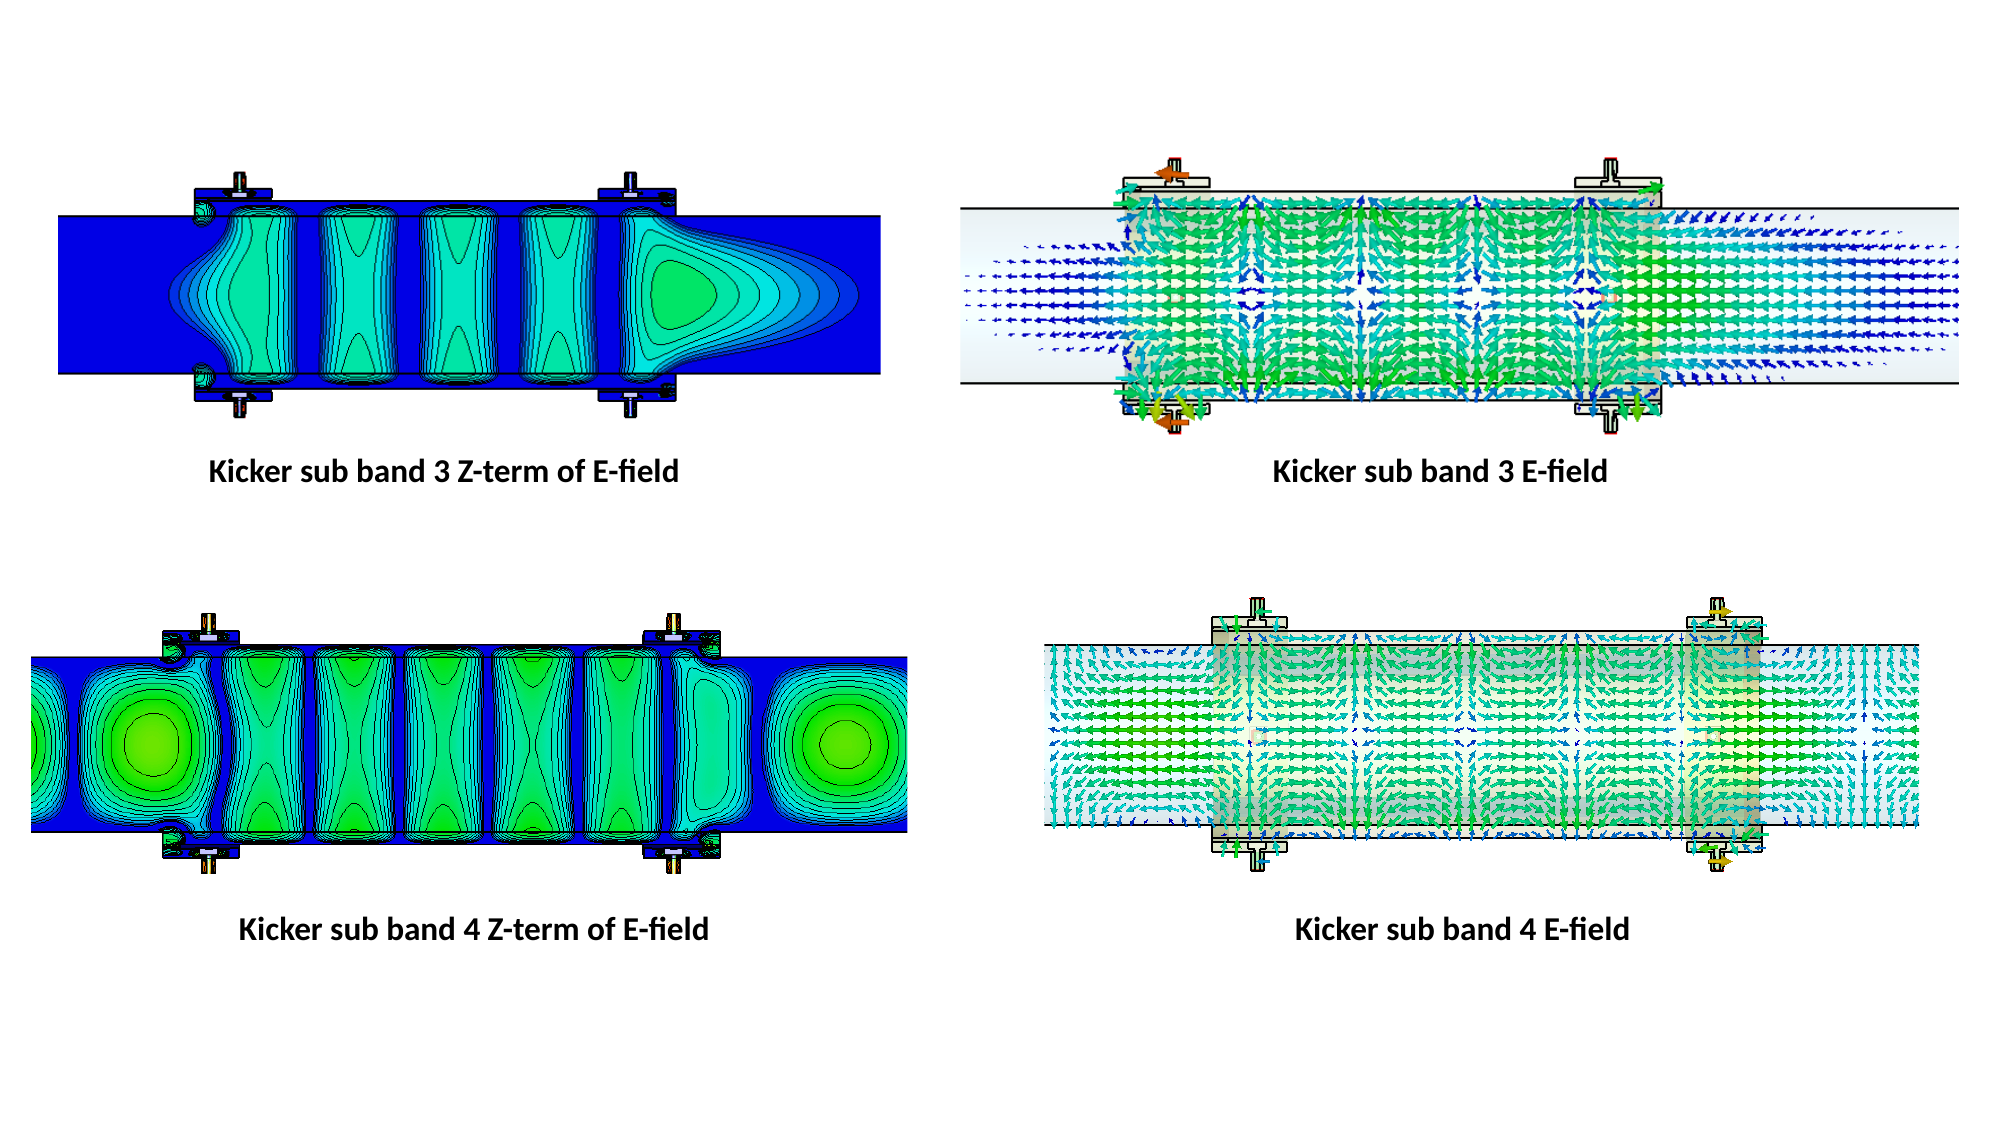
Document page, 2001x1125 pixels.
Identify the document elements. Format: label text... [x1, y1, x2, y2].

picture [960, 155, 1960, 442]
text_box Kicker sub band 3 E-field [1258, 442, 1662, 497]
picture [57, 165, 881, 433]
text_box Kicker sub band 3 Z-term of E-field [194, 441, 793, 497]
picture [1044, 592, 1920, 889]
text_box Kicker sub band 4 E-field [1280, 899, 1684, 955]
picture [768, 670, 908, 820]
text_box Kicker sub band 4 Z-term of E-field [224, 899, 823, 955]
picture [31, 608, 908, 874]
